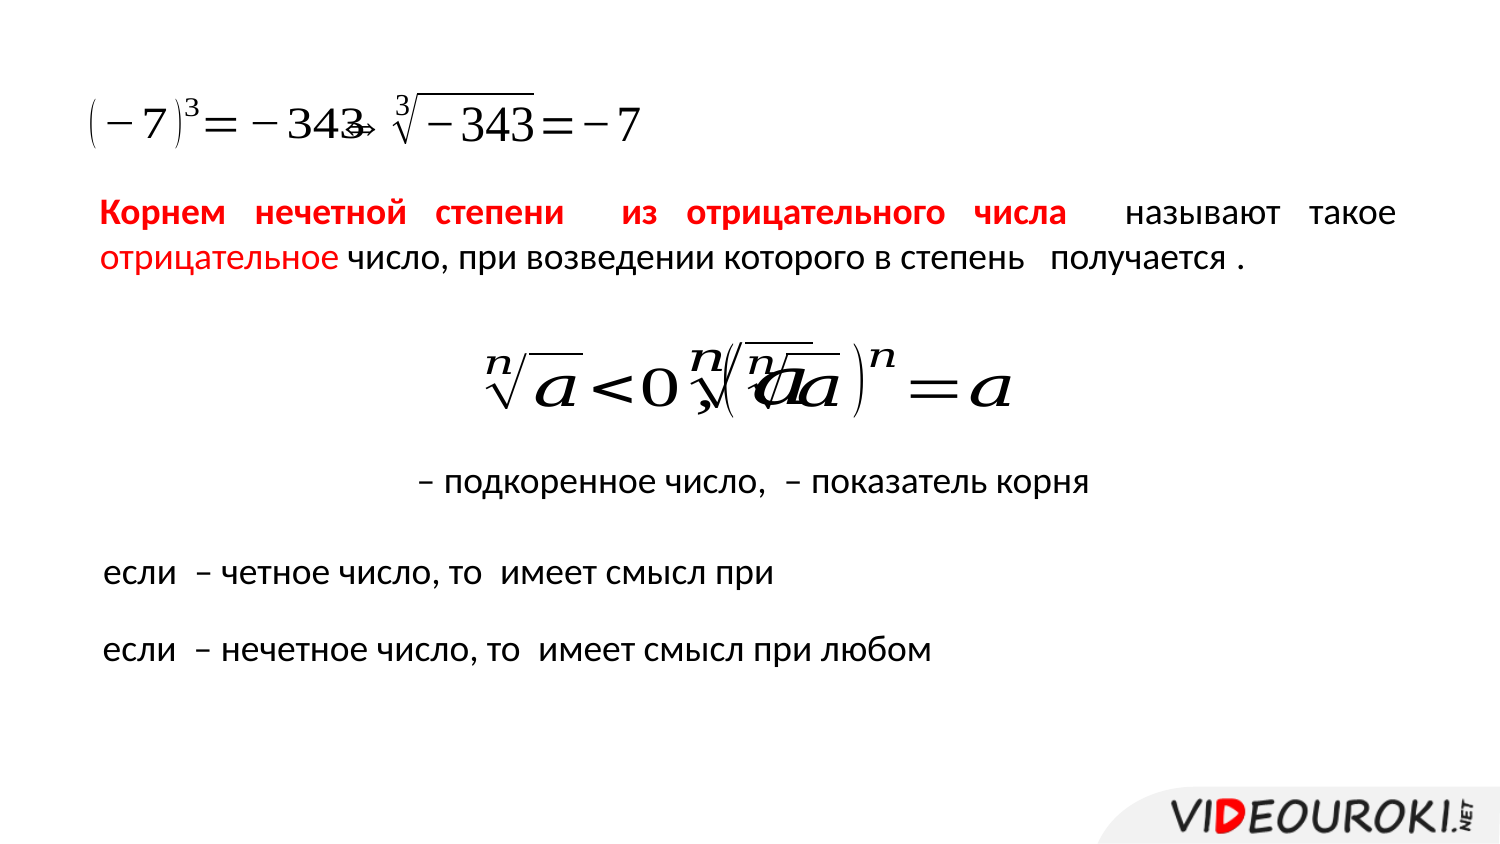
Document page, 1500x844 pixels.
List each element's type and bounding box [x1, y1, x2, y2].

text_box [1097, 786, 1500, 844]
